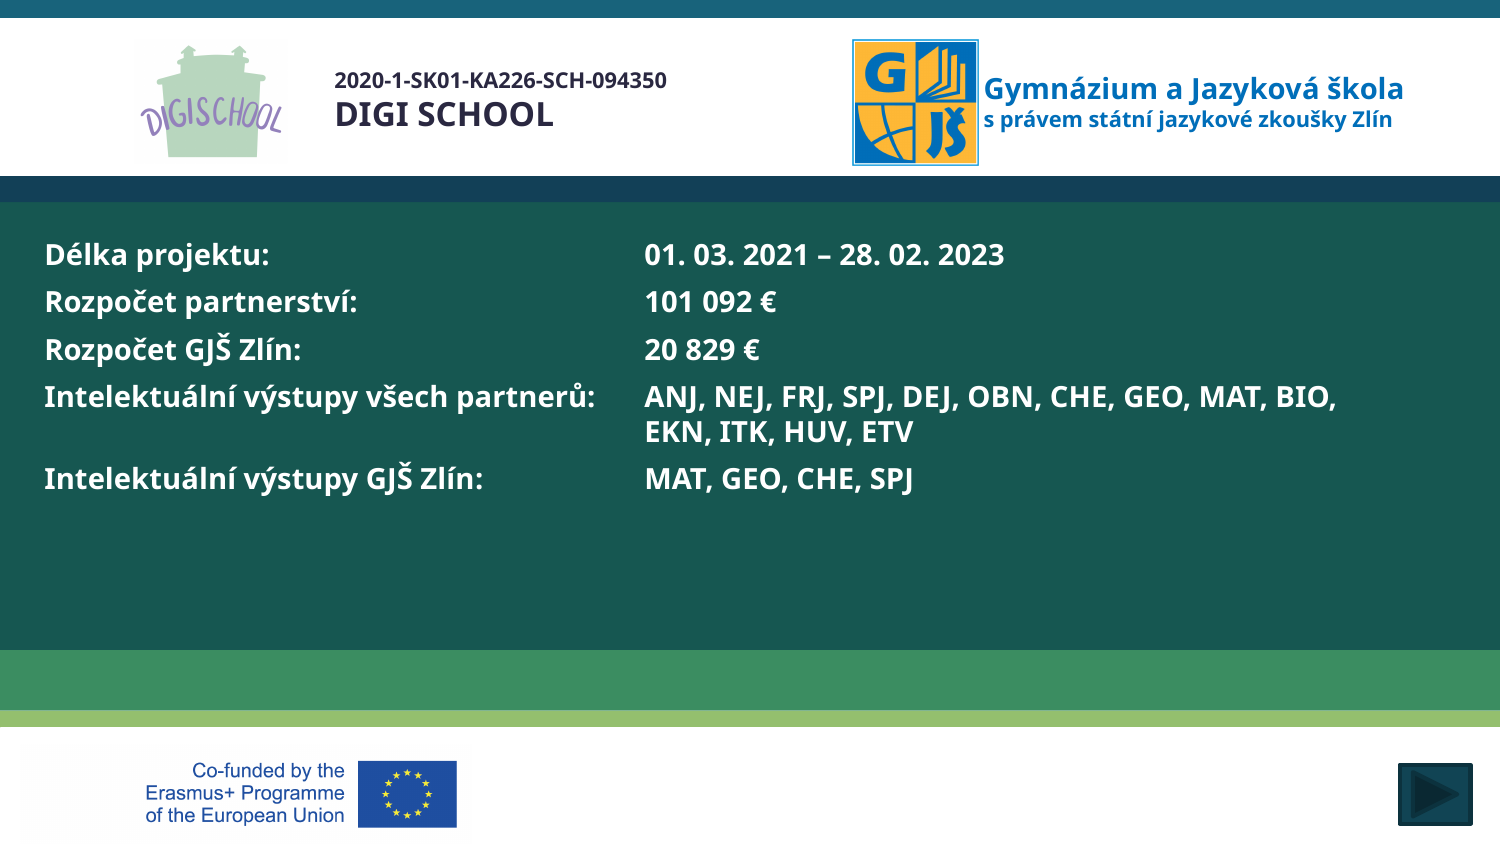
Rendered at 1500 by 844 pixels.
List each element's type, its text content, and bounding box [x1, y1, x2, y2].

subtitle Délka projektu: 01. 03. 2021 – 28. 02. 2023 Rozpočet partnerství: 101 092 € Rozpočet GJŠ Zlín: 20 829 € Intelektuální výstupy všech partnerů: ANJ, NEJ, FRJ, SPJ, DEJ, OBN, CHE, GEO, MAT, BIO, EKN, ITK, HUV, ETV Intelektuální výstupy GJŠ Zlín: MAT, GEO, CHE, SPJ [29, 221, 1452, 635]
text_box [1398, 763, 1473, 826]
picture [134, 39, 288, 165]
text_box Gymnázium a Jazyková škola s právem státní jazykové zkoušky Zlín [983, 63, 1428, 140]
picture [852, 39, 979, 166]
text_box [0, 18, 1500, 176]
text_box [0, 727, 1500, 844]
text_box 2020-1-SK01-KA226-SCH-094350 DIGI SCHOOL [319, 59, 716, 140]
picture [20, 744, 472, 844]
